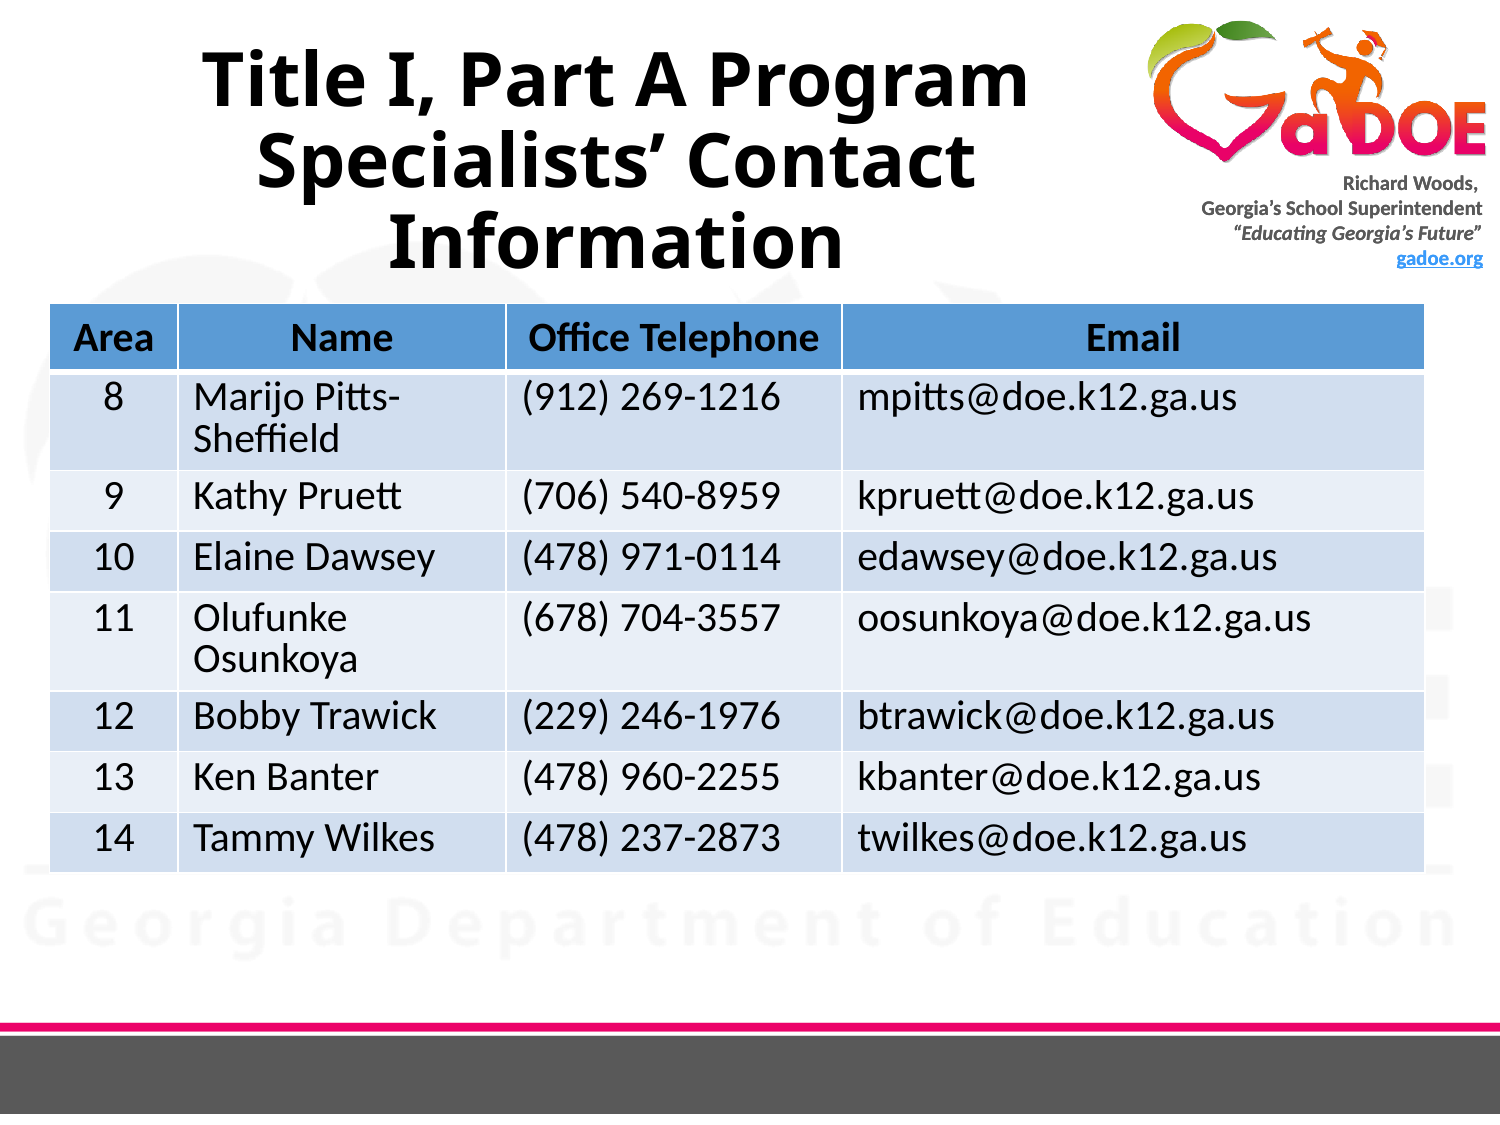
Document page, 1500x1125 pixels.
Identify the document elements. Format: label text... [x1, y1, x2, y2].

table_cell Marijo Pitts-Sheffield [179, 375, 505, 470]
table_cell (478) 960-2255 [507, 752, 841, 812]
table_cell Kathy Pruett [179, 471, 505, 530]
table_cell 10 [50, 532, 177, 591]
picture [1135, 8, 1499, 164]
table_cell Tammy Wilkes [179, 813, 505, 872]
title Title I, Part A Program Specialists’ Contact Information [99, 54, 1136, 273]
table_cell Elaine Dawsey [179, 532, 505, 591]
table_header Email [843, 304, 1424, 369]
table_cell Bobby Trawick [179, 692, 505, 751]
table_cell (478) 237-2873 [507, 813, 841, 872]
table_cell oosunkoya@doe.k12.ga.us [843, 593, 1424, 690]
table_cell (678) 704-3557 [507, 593, 841, 690]
table_cell 14 [50, 813, 177, 872]
table_cell (706) 540-8959 [507, 471, 841, 530]
table_cell (912) 269-1216 [507, 375, 841, 470]
table_header Area [50, 304, 177, 369]
table_cell twilkes@doe.k12.ga.us [843, 813, 1424, 872]
table_cell 12 [50, 692, 177, 751]
table_header Office Telephone [507, 304, 841, 369]
table_cell (229) 246-1976 [507, 692, 841, 751]
table_cell 9 [50, 471, 177, 530]
table_cell 13 [50, 752, 177, 812]
table_cell Olufunke Osunkoya [179, 593, 505, 690]
table_cell (478) 971-0114 [507, 532, 841, 591]
table_cell edawsey@doe.k12.ga.us [843, 532, 1424, 591]
table_cell Ken Banter [179, 752, 505, 812]
table_cell kpruett@doe.k12.ga.us [843, 471, 1424, 530]
table_header Name [179, 304, 505, 369]
picture [19, 235, 1473, 980]
table_cell kbanter@doe.k12.ga.us [843, 752, 1424, 812]
table_cell 8 [50, 375, 177, 470]
table_cell mpitts@doe.k12.ga.us [843, 375, 1424, 470]
table_cell btrawick@doe.k12.ga.us [843, 692, 1424, 751]
table_cell 11 [50, 593, 177, 690]
